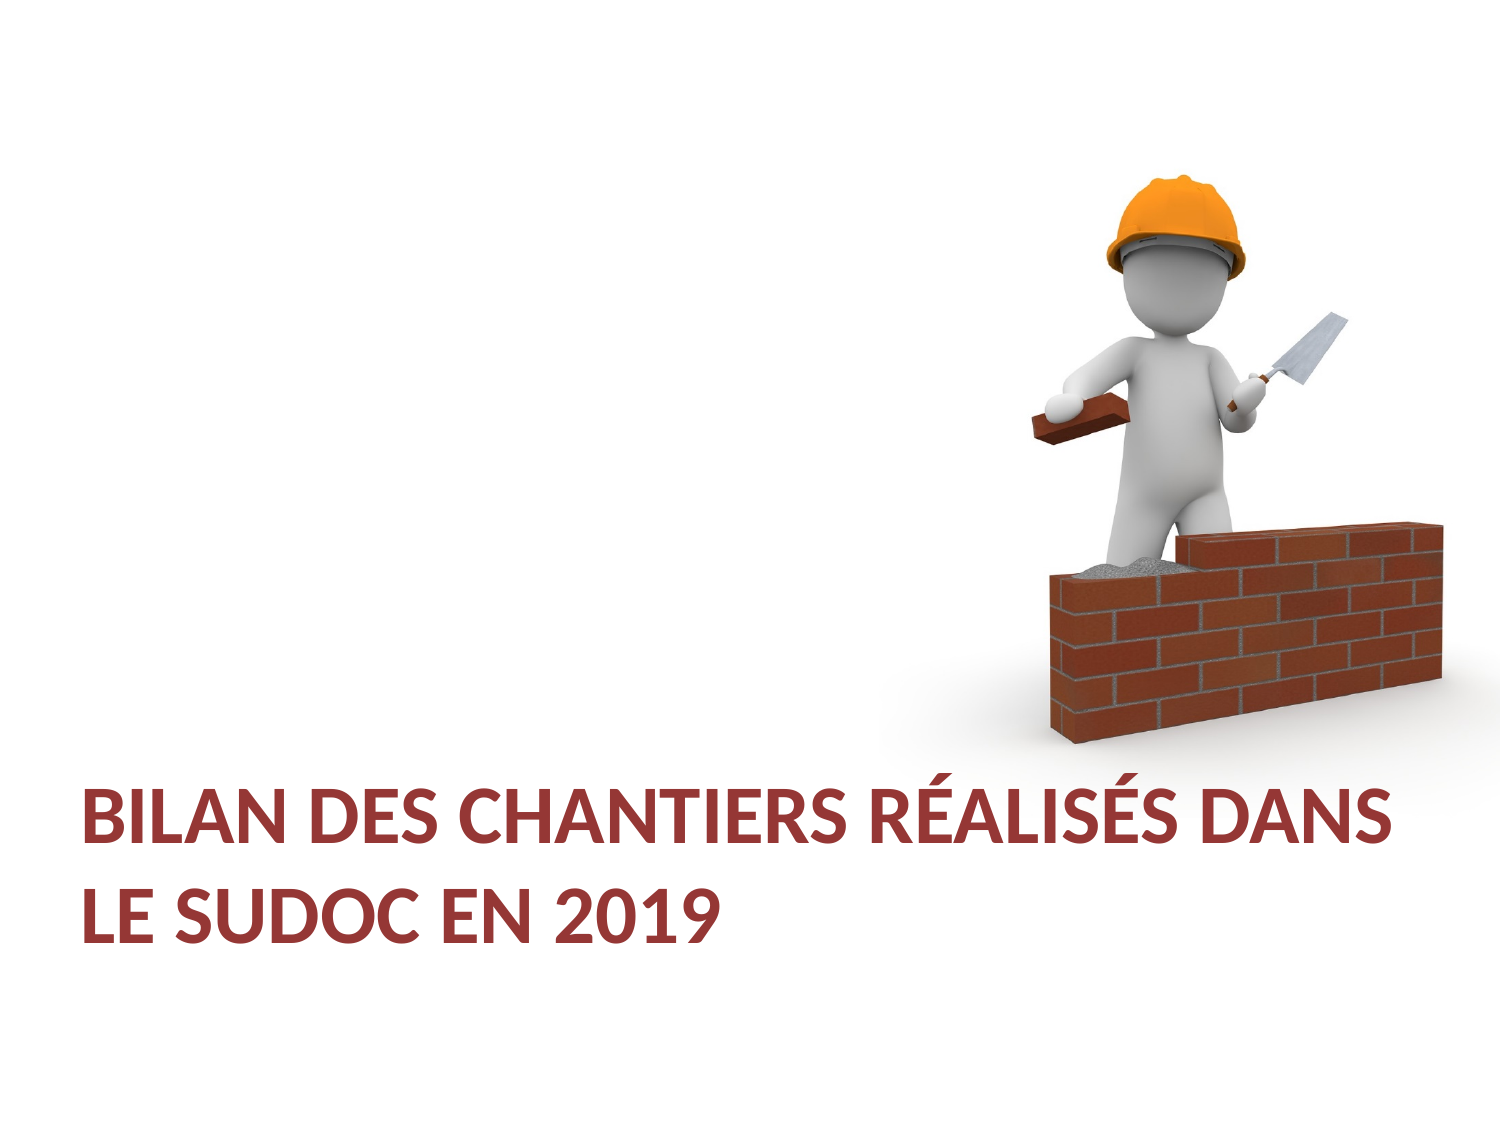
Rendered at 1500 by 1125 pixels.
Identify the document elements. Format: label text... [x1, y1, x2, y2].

title BILAN DES CHANTIERS Réalisés dans le SUDOC en 2019 [64, 752, 1483, 976]
picture [879, 125, 1500, 819]
